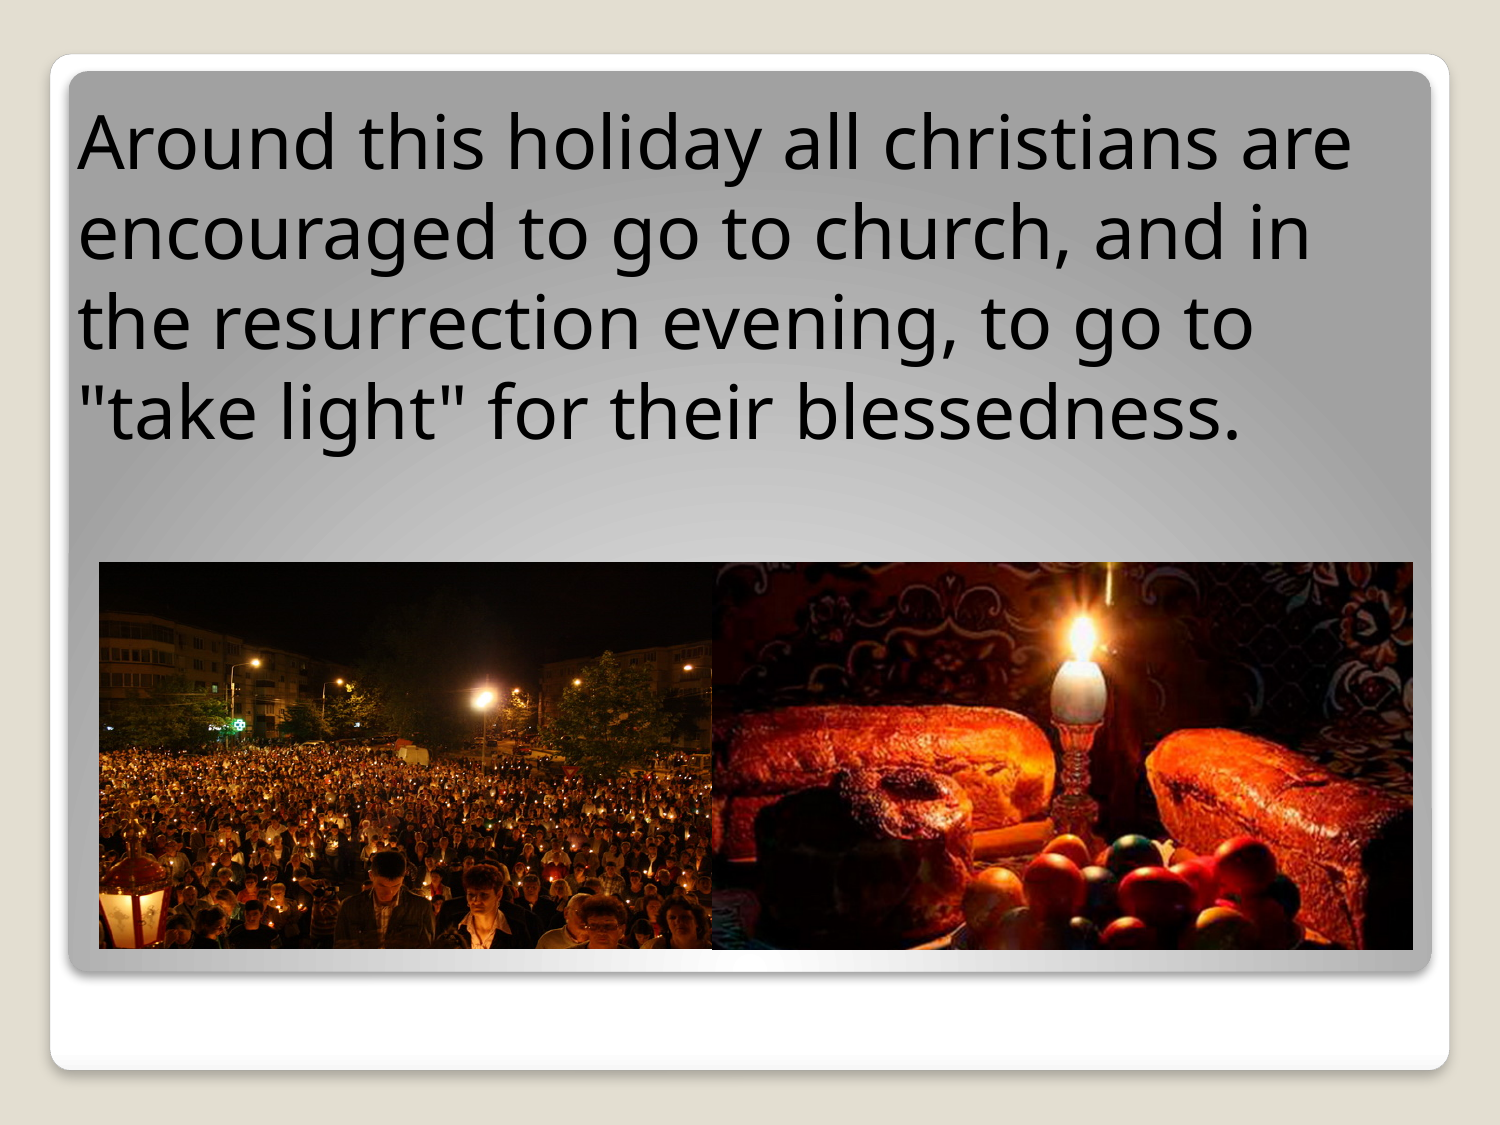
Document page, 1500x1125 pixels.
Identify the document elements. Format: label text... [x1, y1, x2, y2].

text_box Around this holiday all christians are encouraged to go to church, and in the resurrection evening, to go to "take light" for their blessedness. [62, 87, 1425, 463]
picture [99, 562, 1413, 951]
